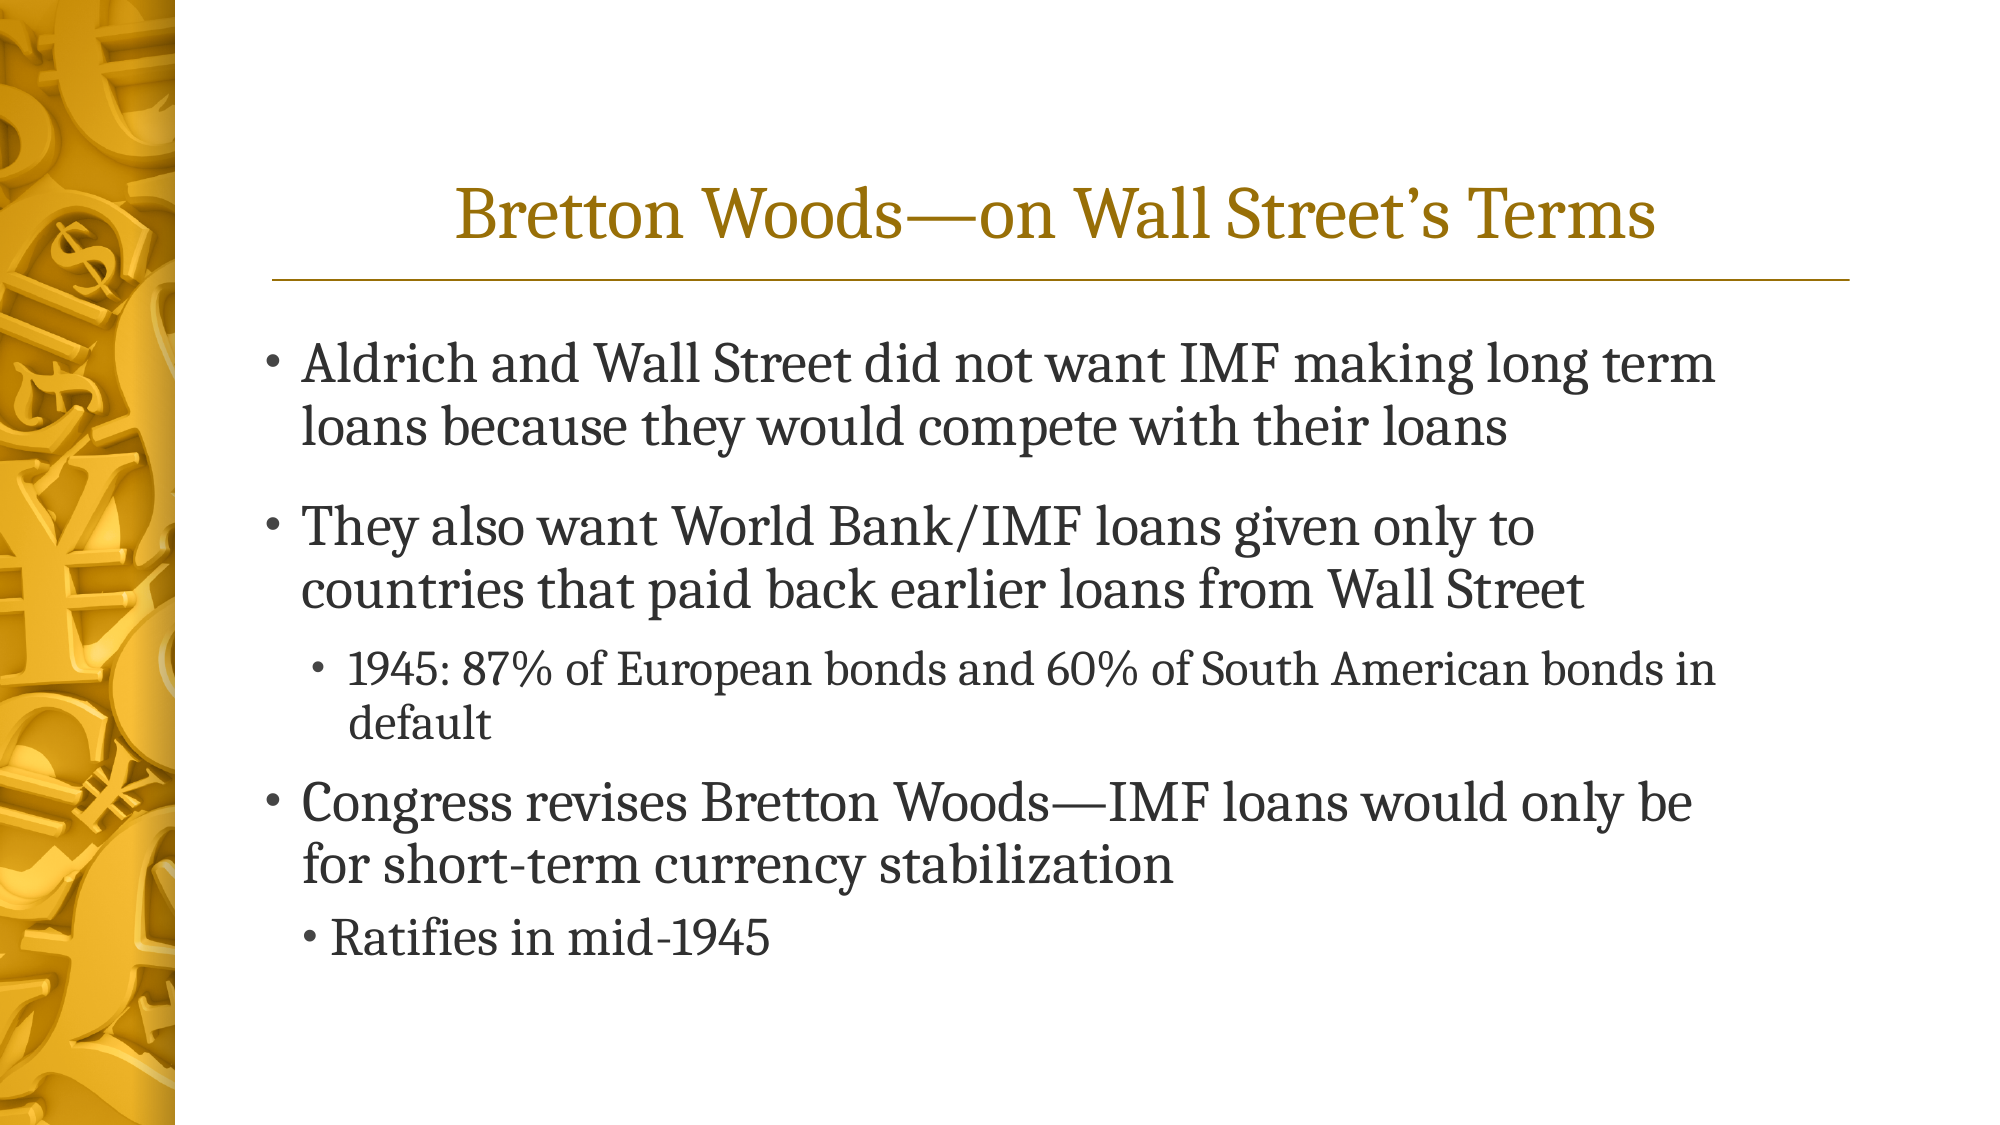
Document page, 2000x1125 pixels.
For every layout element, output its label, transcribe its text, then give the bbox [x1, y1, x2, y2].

picture [0, 0, 175, 1125]
list Aldrich and Wall Street did not want IMF making long term loans because they would compete with their loans They also want World Bank/IMF loans given only to countries that paid back earlier loans from Wall Street 1945: 87% of European bonds and 60% of South American bonds in default Congress revises Bretton Woods—IMF loans would only be for short-term currency stabilization Ratifies in mid-1945 [249, 324, 1775, 1012]
title Bretton Woods—on Wall Street’s Terms [249, 62, 1863, 263]
